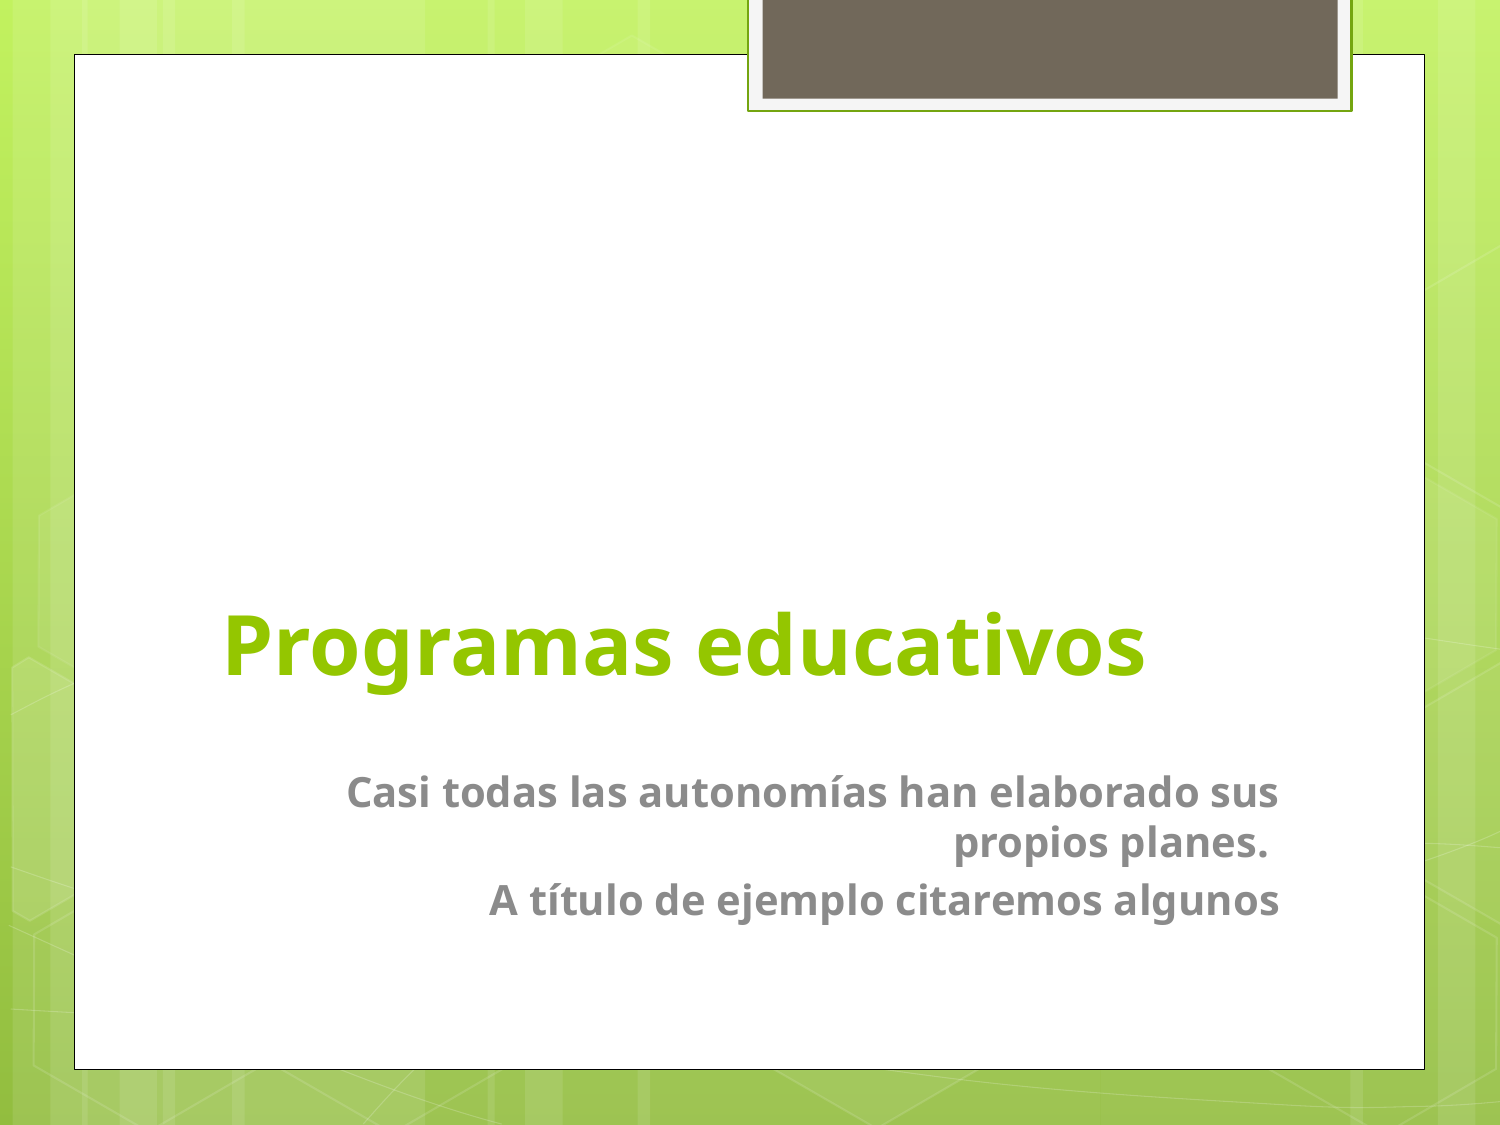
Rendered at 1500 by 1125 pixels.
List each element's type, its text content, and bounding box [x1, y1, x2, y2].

title Programas educativos [206, 475, 1296, 699]
list Casi todas las autonomías han elaborado sus propios planes. A título de ejemplo citaremos algunos [206, 699, 1296, 950]
